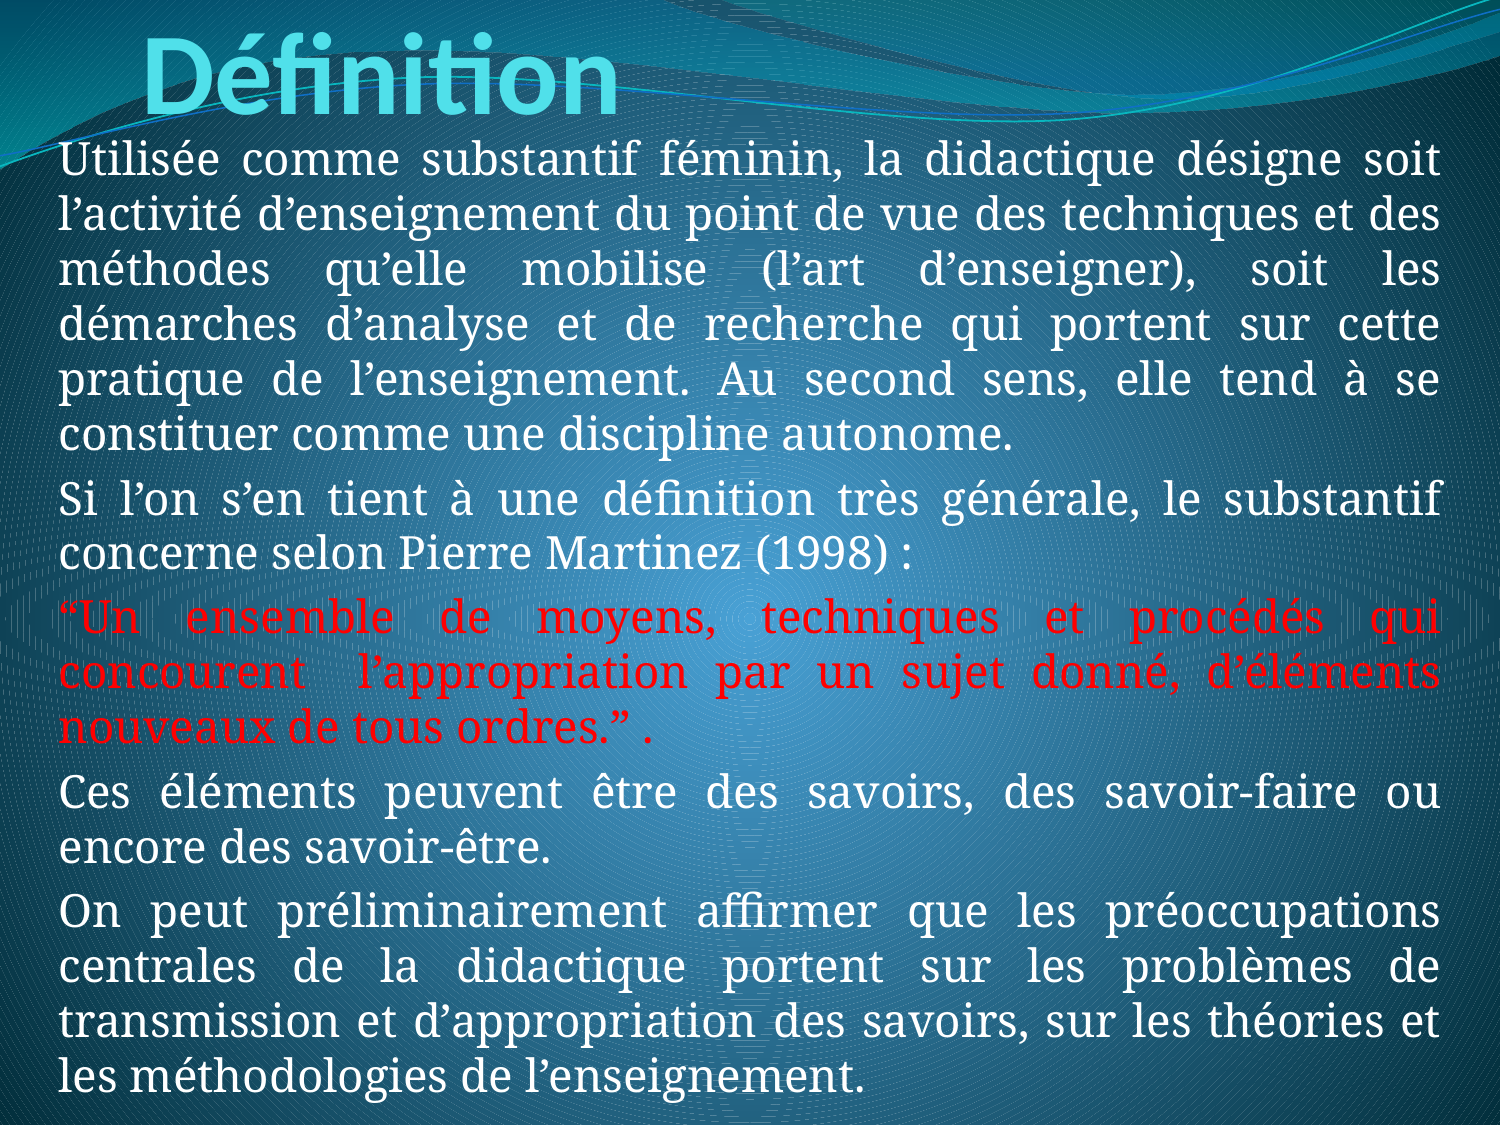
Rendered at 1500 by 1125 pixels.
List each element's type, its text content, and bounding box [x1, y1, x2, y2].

title Définition [58, 0, 626, 122]
subtitle Utilisée comme substantif féminin, la didactique désigne soit l’activité d’enseignement du point de vue des techniques et des méthodes qu’elle mobilise (l’art d’enseigner), soit les démarches d’analyse et de recherche qui portent sur cette pratique de l’enseignement. Au second sens, elle tend à se constituer comme une discipline autonome. Si l’on s’en tient à une définition très générale, le substantif concerne selon Pierre Martinez (1998) : “Un ensemble de moyens, techniques et procédés qui concourent l’appropriation par un sujet donné, d’éléments nouveaux de tous ordres.” . Ces éléments peuvent être des savoirs, des savoir-faire ou encore des savoir-être. On peut préliminairement affirmer que les préoccupations centrales de la didactique portent sur les problèmes de transmission et d’appropriation des savoirs, sur les théories et les méthodologies de l’enseignement. [58, 122, 1454, 411]
